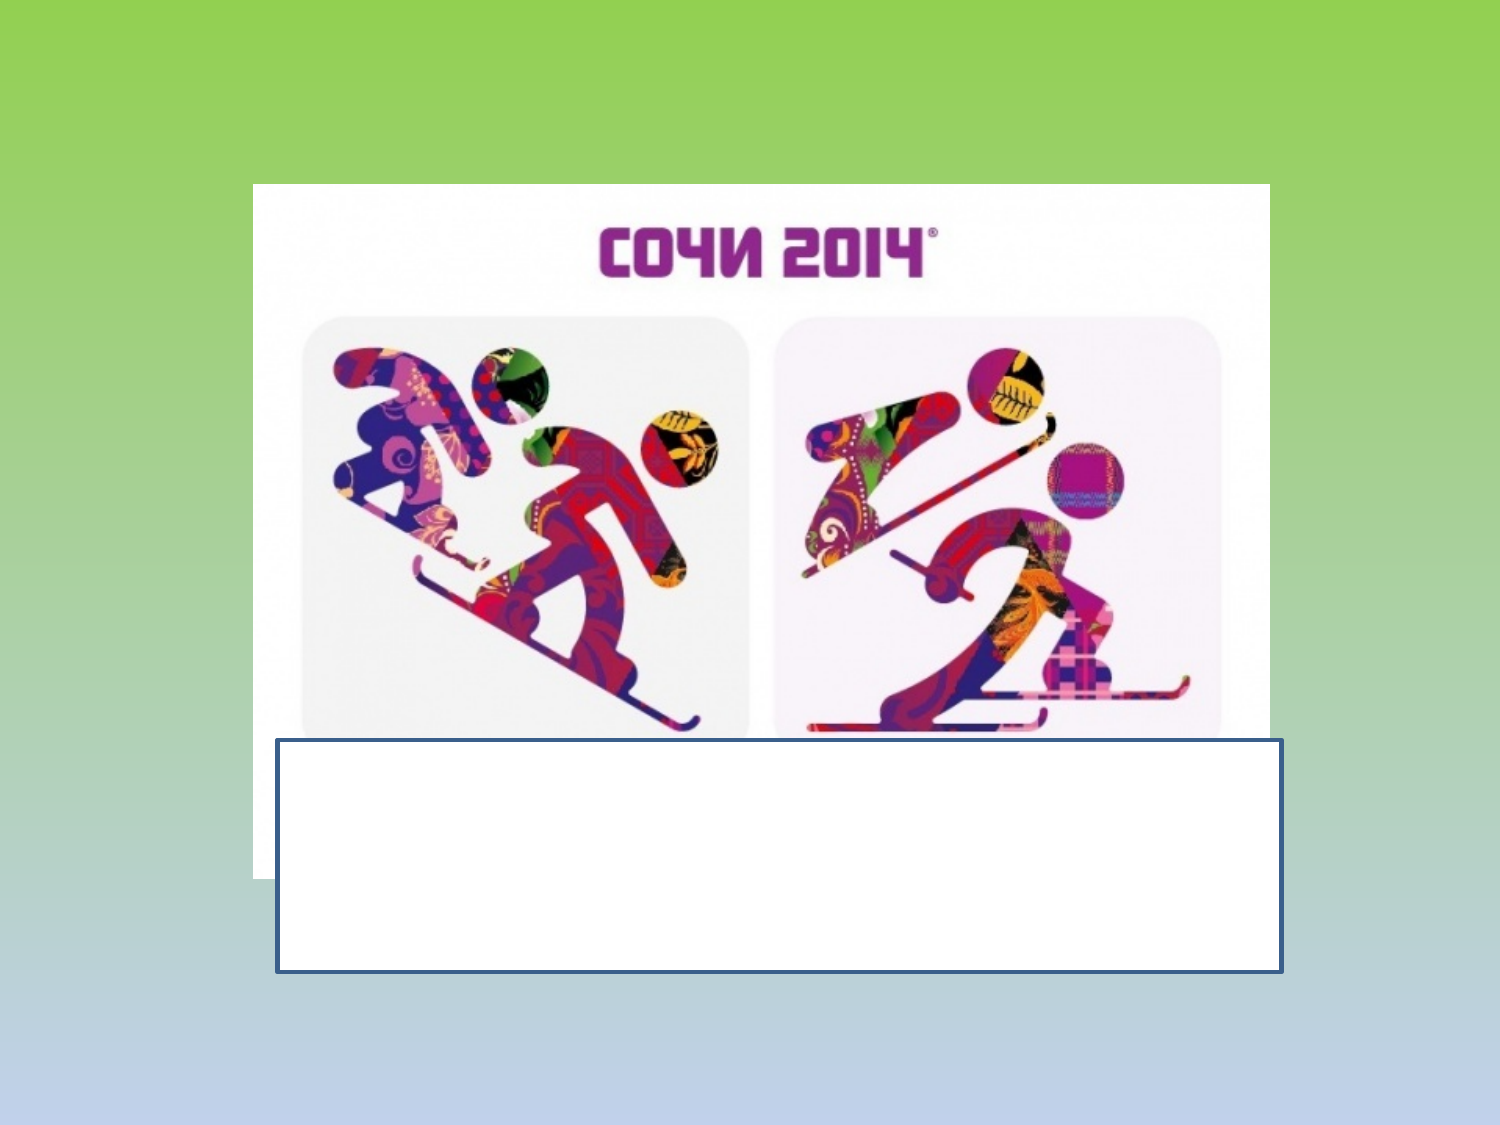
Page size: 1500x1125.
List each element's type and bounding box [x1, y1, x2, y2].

picture [253, 184, 1270, 879]
text_box [275, 738, 1284, 974]
